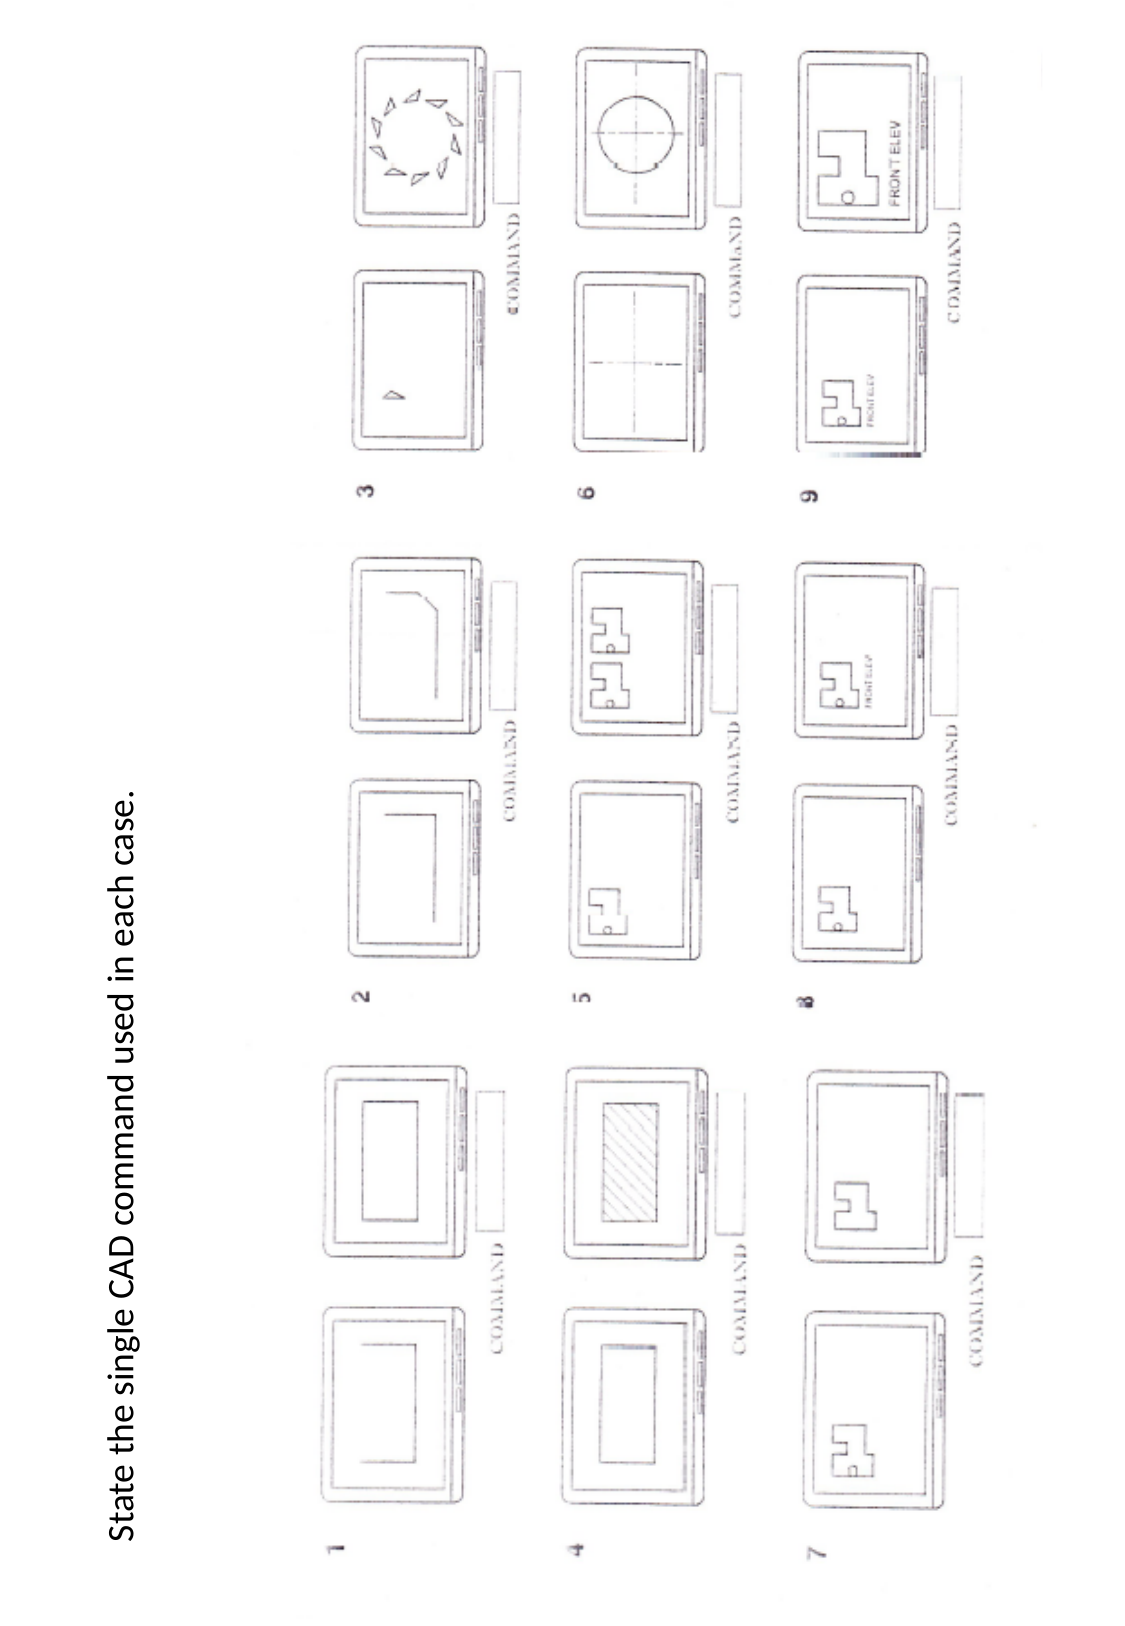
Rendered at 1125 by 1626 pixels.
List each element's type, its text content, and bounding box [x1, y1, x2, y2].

picture [244, 0, 1046, 1625]
text_box State the single CAD command used in each case. [88, 599, 149, 1557]
